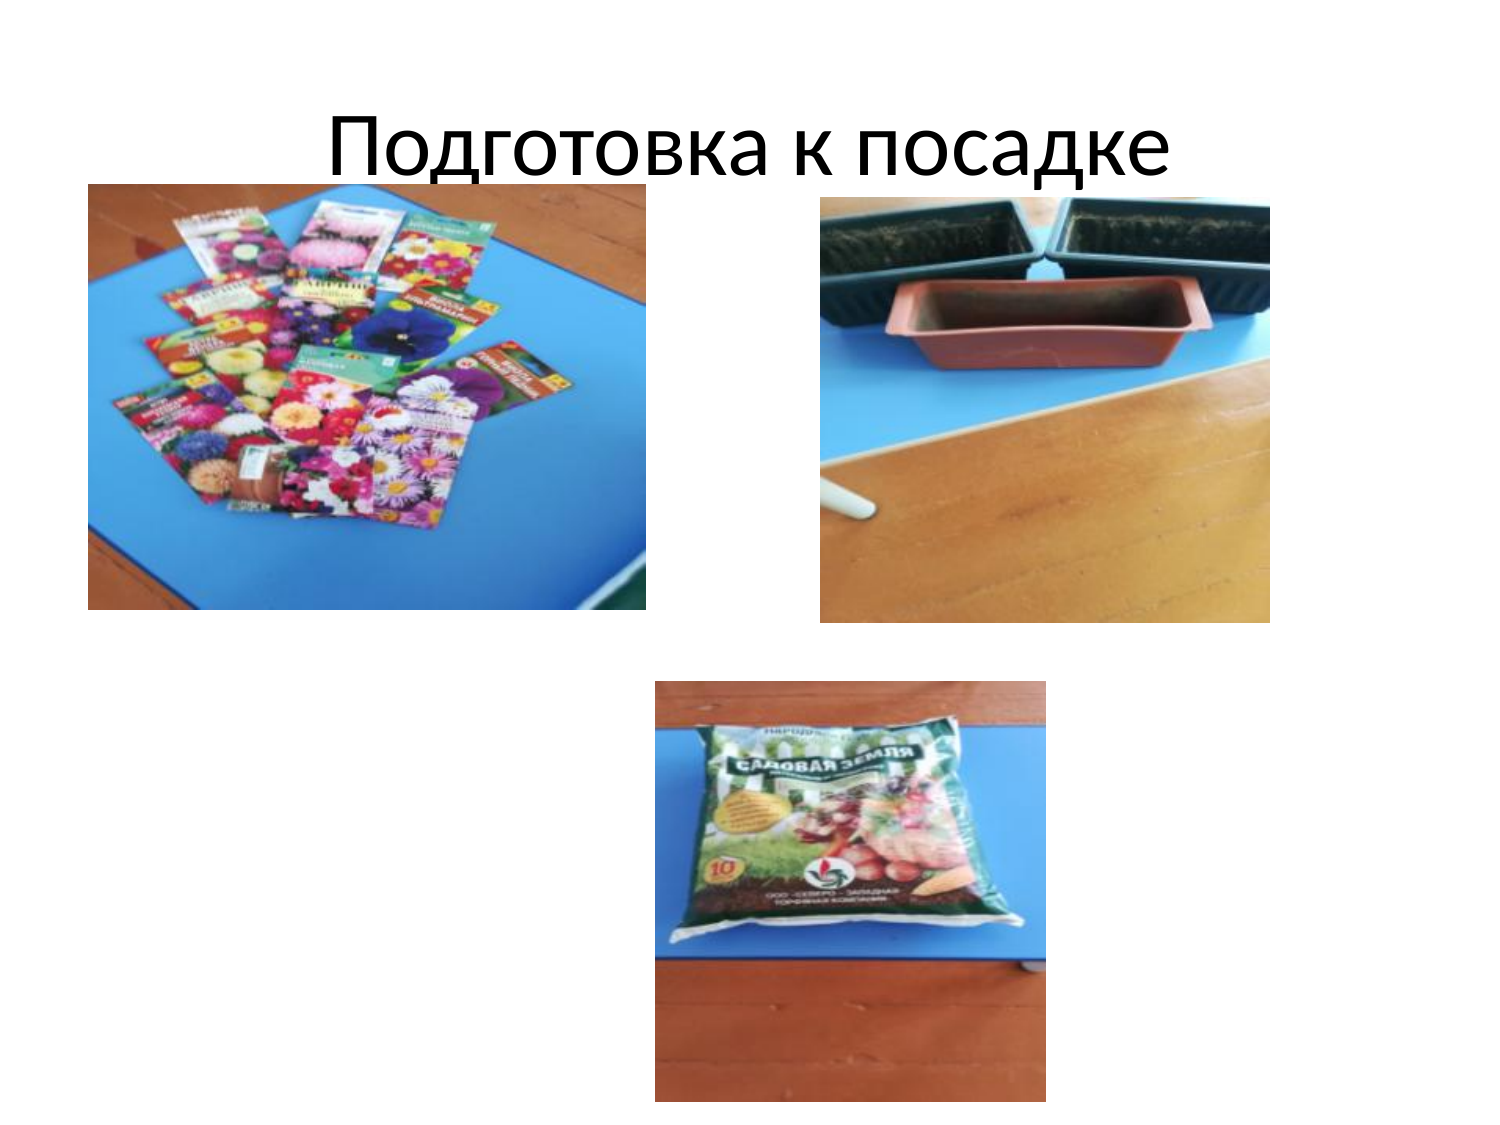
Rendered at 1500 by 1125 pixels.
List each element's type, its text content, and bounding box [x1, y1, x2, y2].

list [88, 184, 646, 610]
picture [655, 681, 1046, 1102]
title Подготовка к посадке [75, 45, 1425, 233]
picture [820, 197, 1270, 624]
